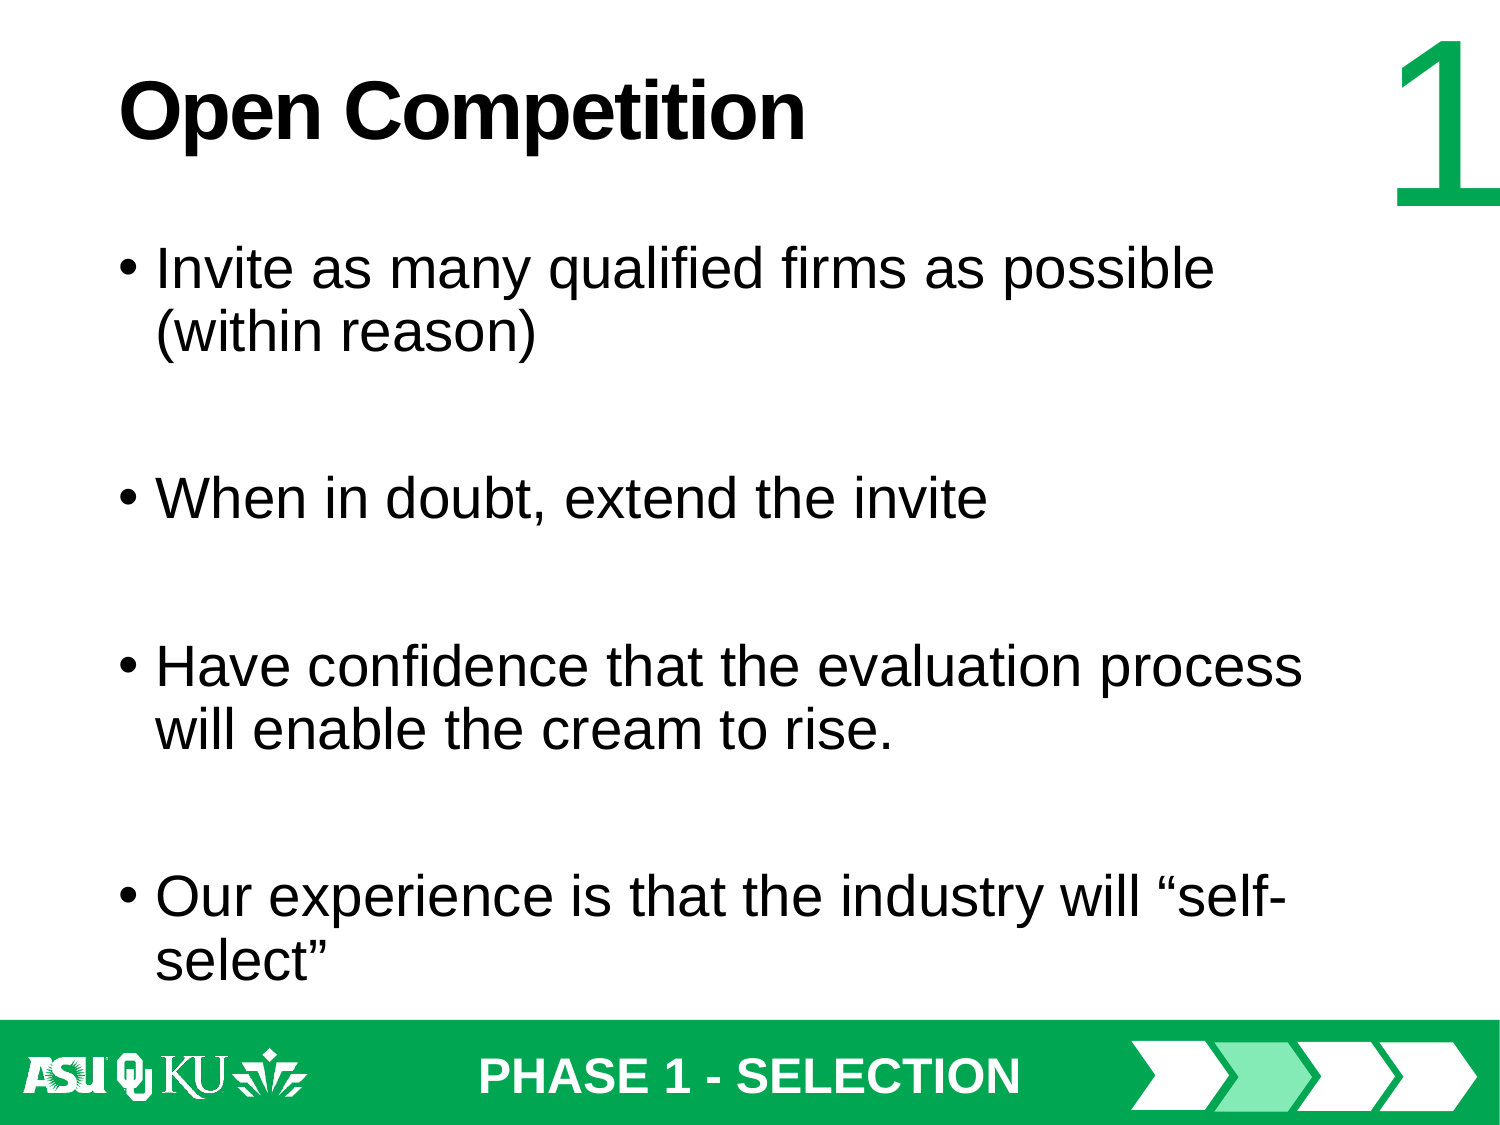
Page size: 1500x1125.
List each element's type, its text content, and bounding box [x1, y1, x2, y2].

picture [117, 1053, 152, 1101]
title Open Competition [103, 22, 1397, 203]
picture [161, 1047, 309, 1099]
list Invite as many qualified firms as possible (within reason) When in doubt, extend the invite Have confidence that the evaluation process will enable the cream to rise. Our experience is that the industry will “self-select” [103, 230, 1397, 1014]
